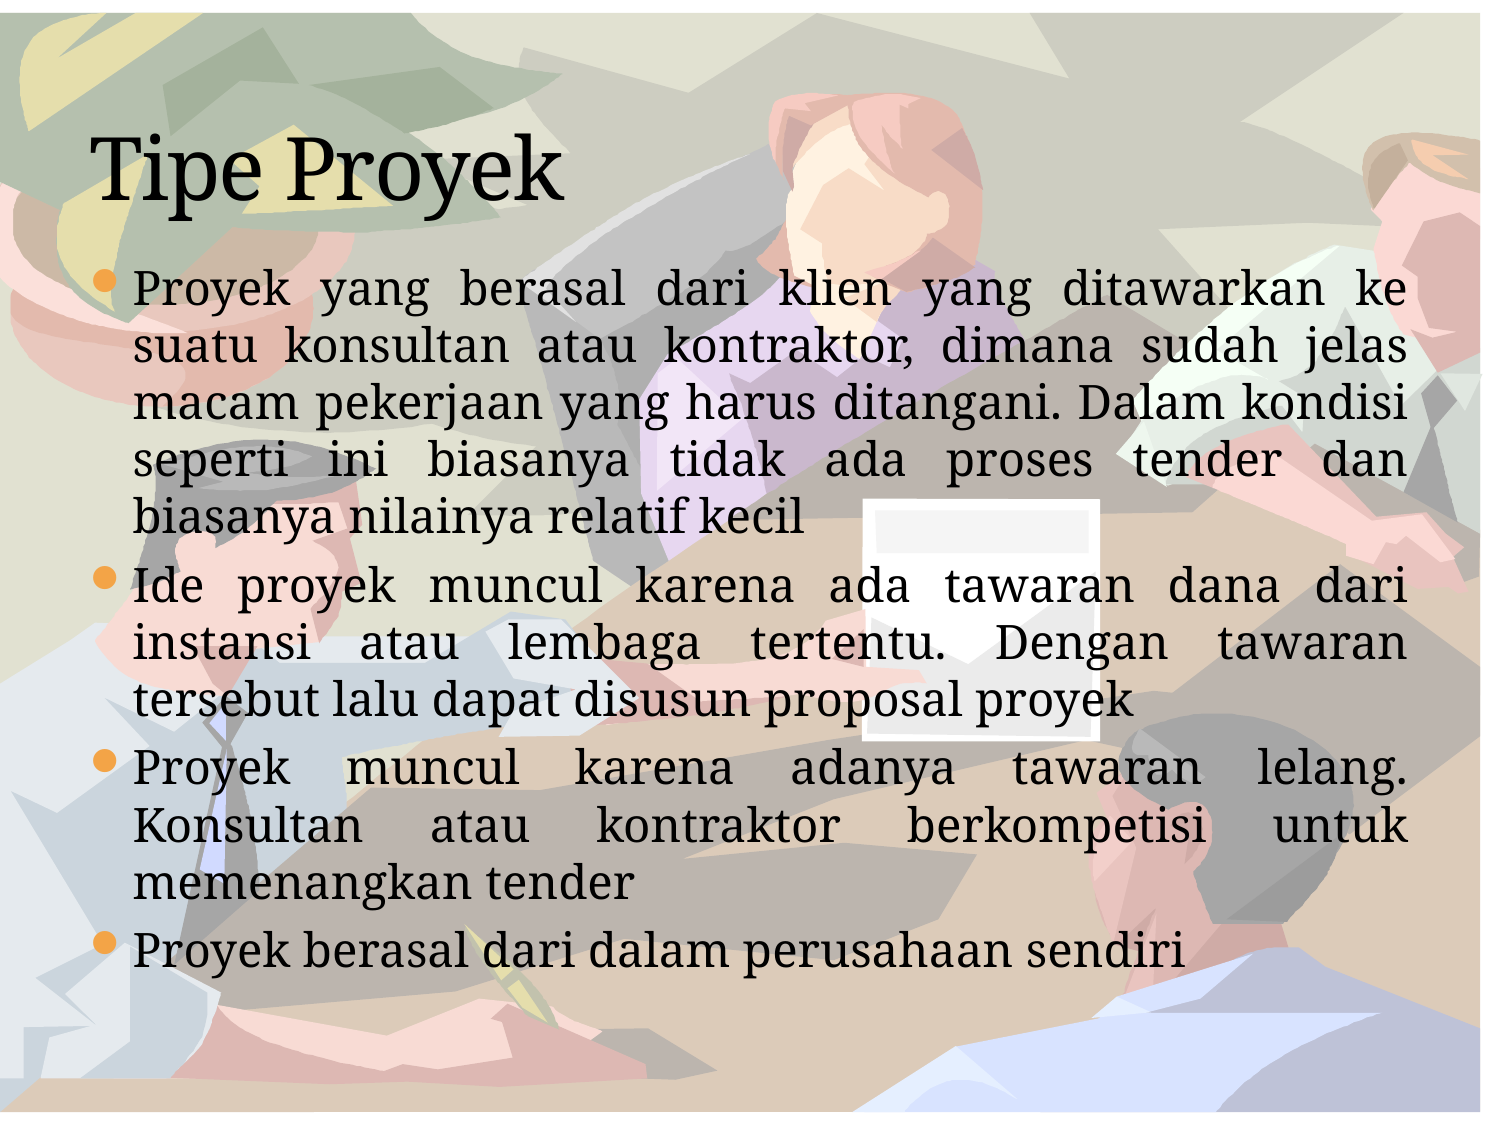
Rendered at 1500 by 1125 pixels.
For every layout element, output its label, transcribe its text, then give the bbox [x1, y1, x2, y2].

title Tipe Proyek [74, 24, 1425, 225]
list Proyek yang berasal dari klien yang ditawarkan ke suatu konsultan atau kontraktor, dimana sudah jelas macam pekerjaan yang harus ditangani. Dalam kondisi seperti ini biasanya tidak ada proses tender dan biasanya nilainya relatif kecil Ide proyek muncul karena ada tawaran dana dari instansi atau lembaga tertentu. Dengan tawaran tersebut lalu dapat disusun proposal proyek Proyek muncul karena adanya tawaran lelang. Konsultan atau kontraktor berkompetisi untuk memenangkan tender Proyek berasal dari dalam perusahaan sendiri [75, 249, 1425, 1000]
